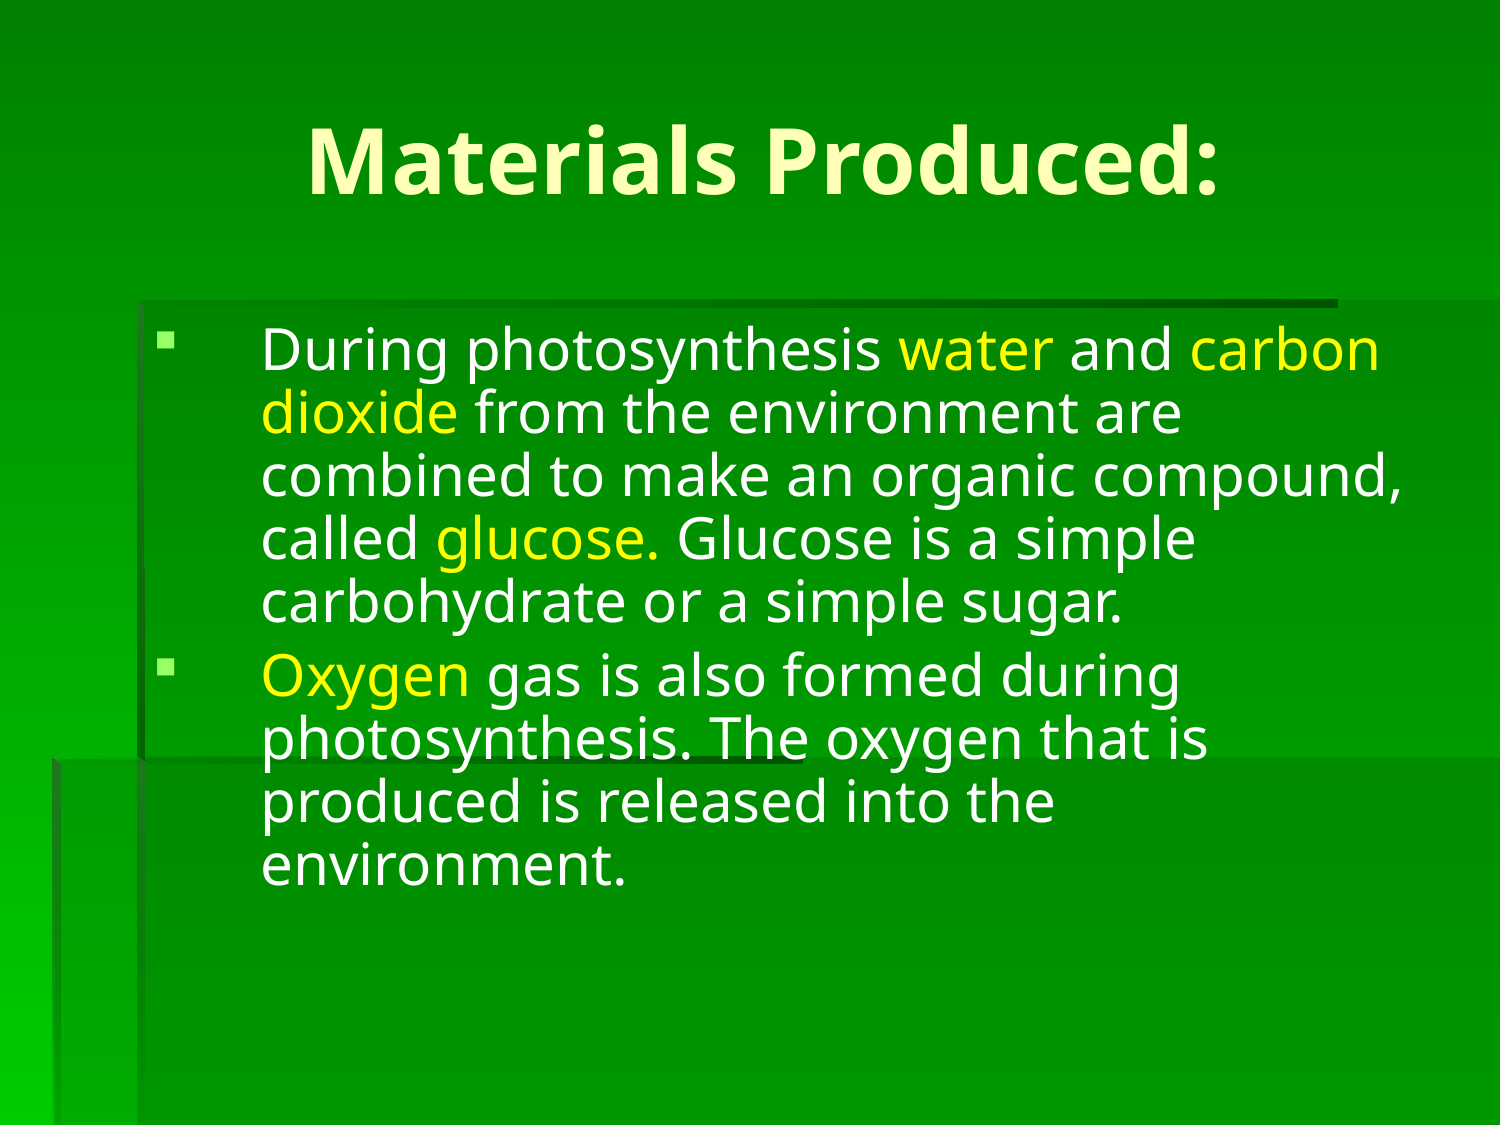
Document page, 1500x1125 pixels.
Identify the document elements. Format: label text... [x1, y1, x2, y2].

title Materials Produced: [74, 39, 1451, 276]
list During photosynthesis water and carbon dioxide from the environment are combined to make an organic compound, called glucose. Glucose is a simple carbohydrate or a simple sugar. Oxygen gas is also formed during photosynthesis. The oxygen that is produced is released into the environment. [137, 312, 1452, 1001]
